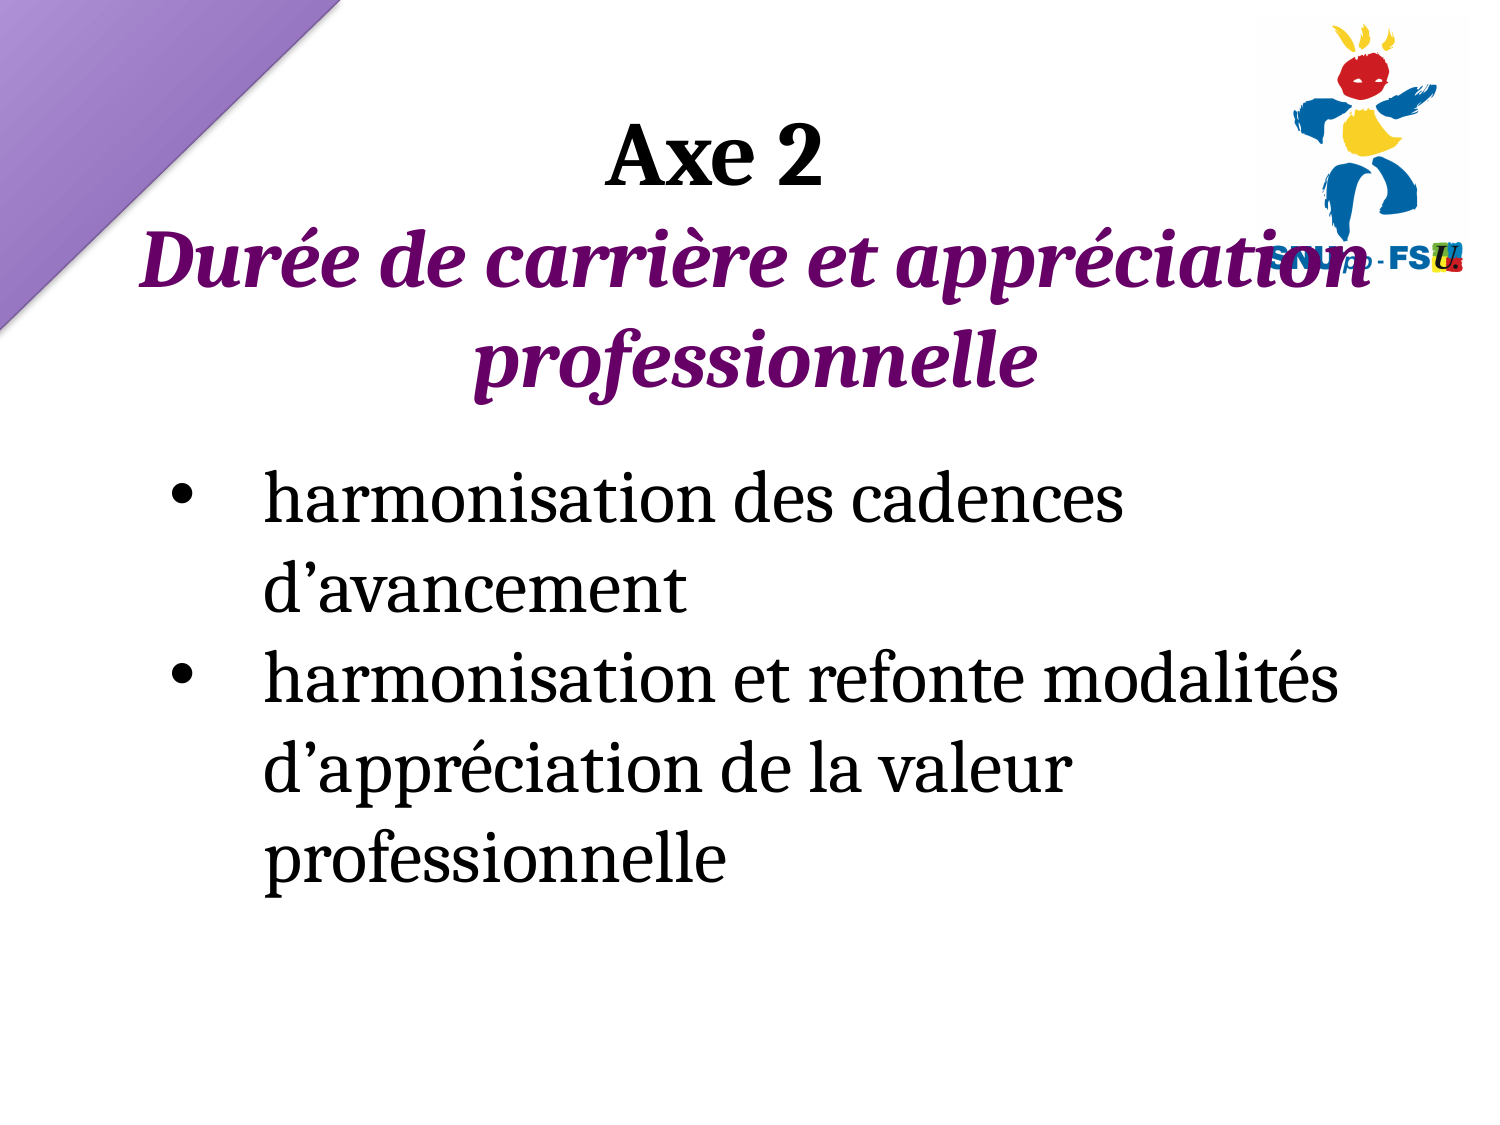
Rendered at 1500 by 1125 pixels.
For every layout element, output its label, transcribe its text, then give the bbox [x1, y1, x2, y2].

text_box Durée de carrière et appréciation professionnelle [123, 196, 1389, 412]
picture [1257, 15, 1470, 281]
title Axe 2 [155, 86, 1252, 196]
text_box [0, 0, 341, 331]
text_box harmonisation des cadences d’avancement harmonisation et refonte modalités d’appréciation de la valeur professionnelle [155, 439, 1389, 905]
